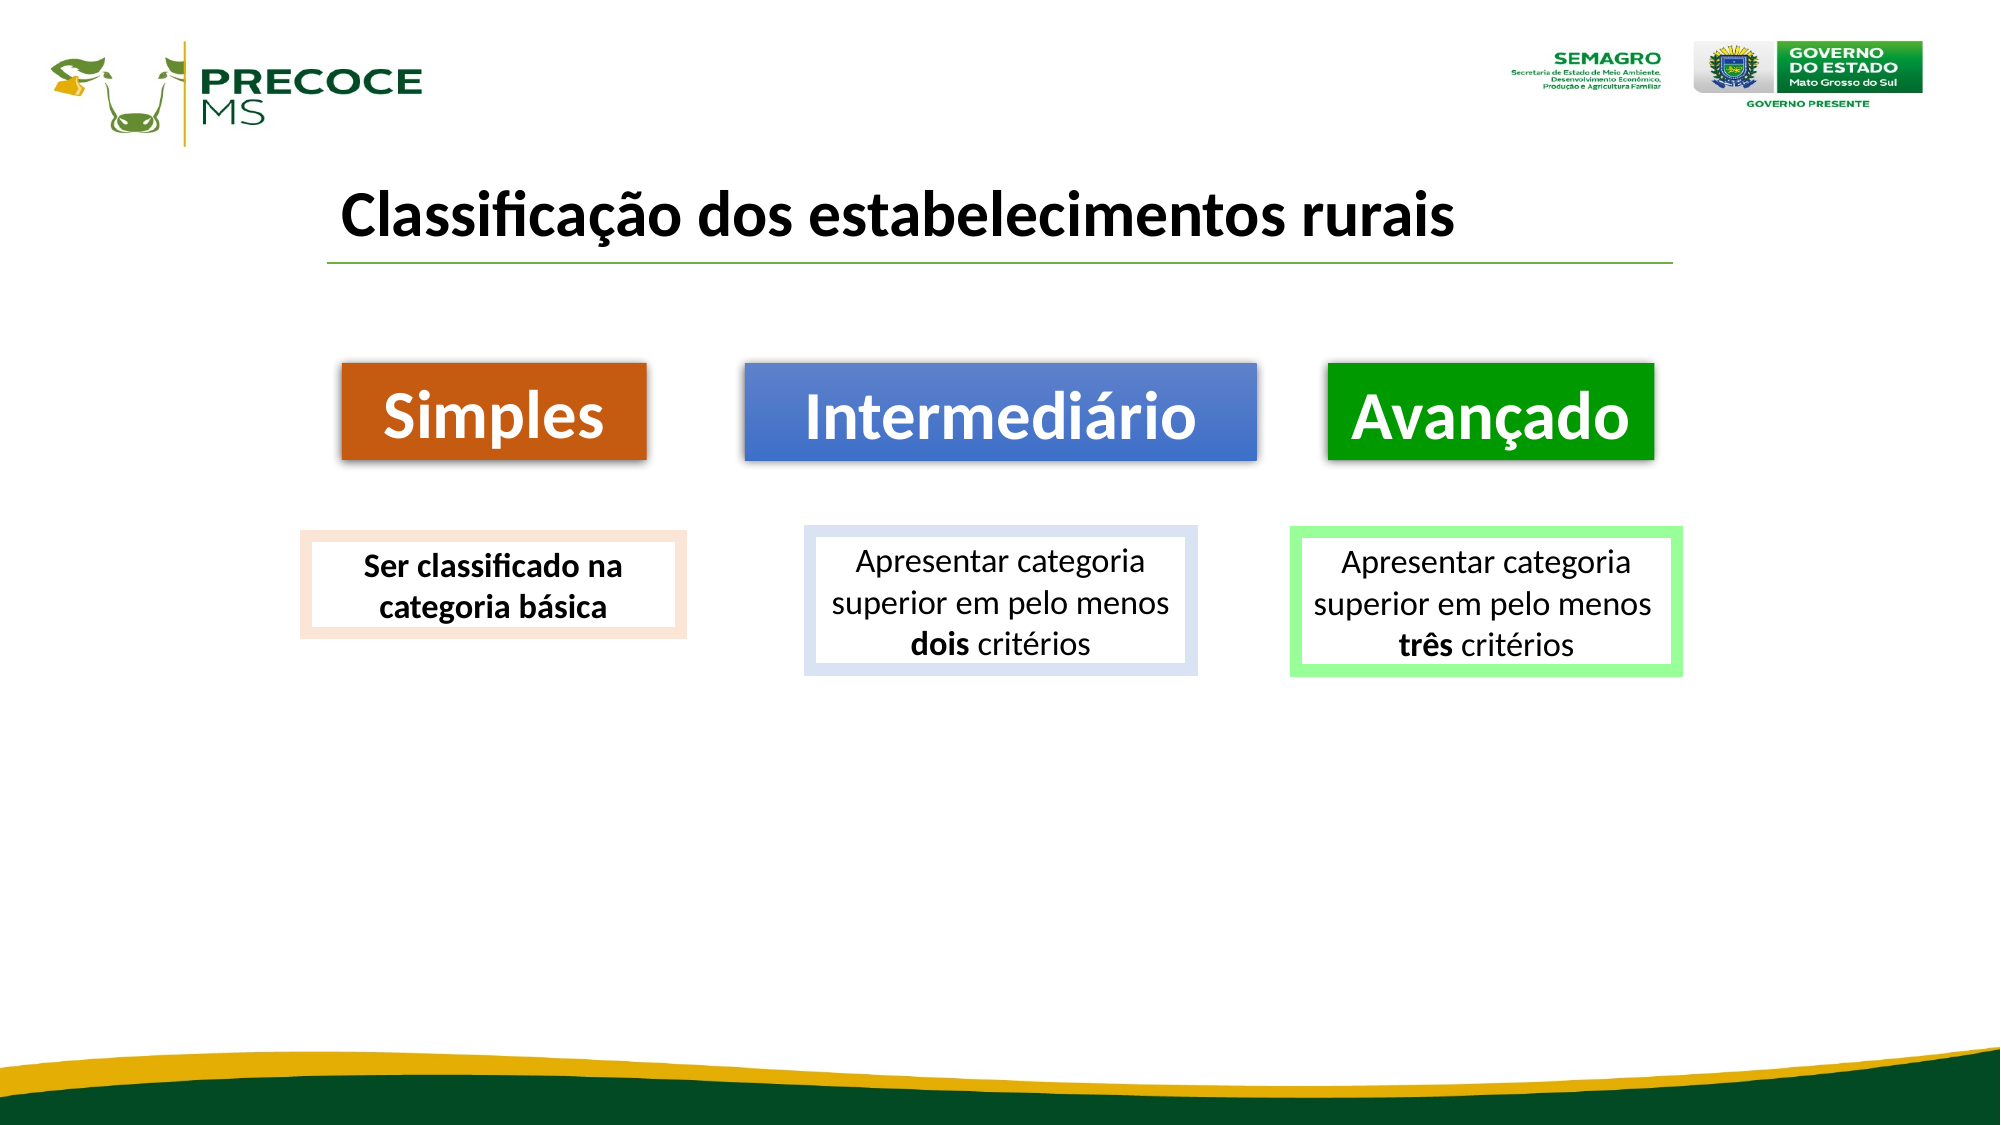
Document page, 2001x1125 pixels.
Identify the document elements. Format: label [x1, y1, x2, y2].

text_box [306, 362, 1678, 673]
picture [0, 0, 2000, 1125]
